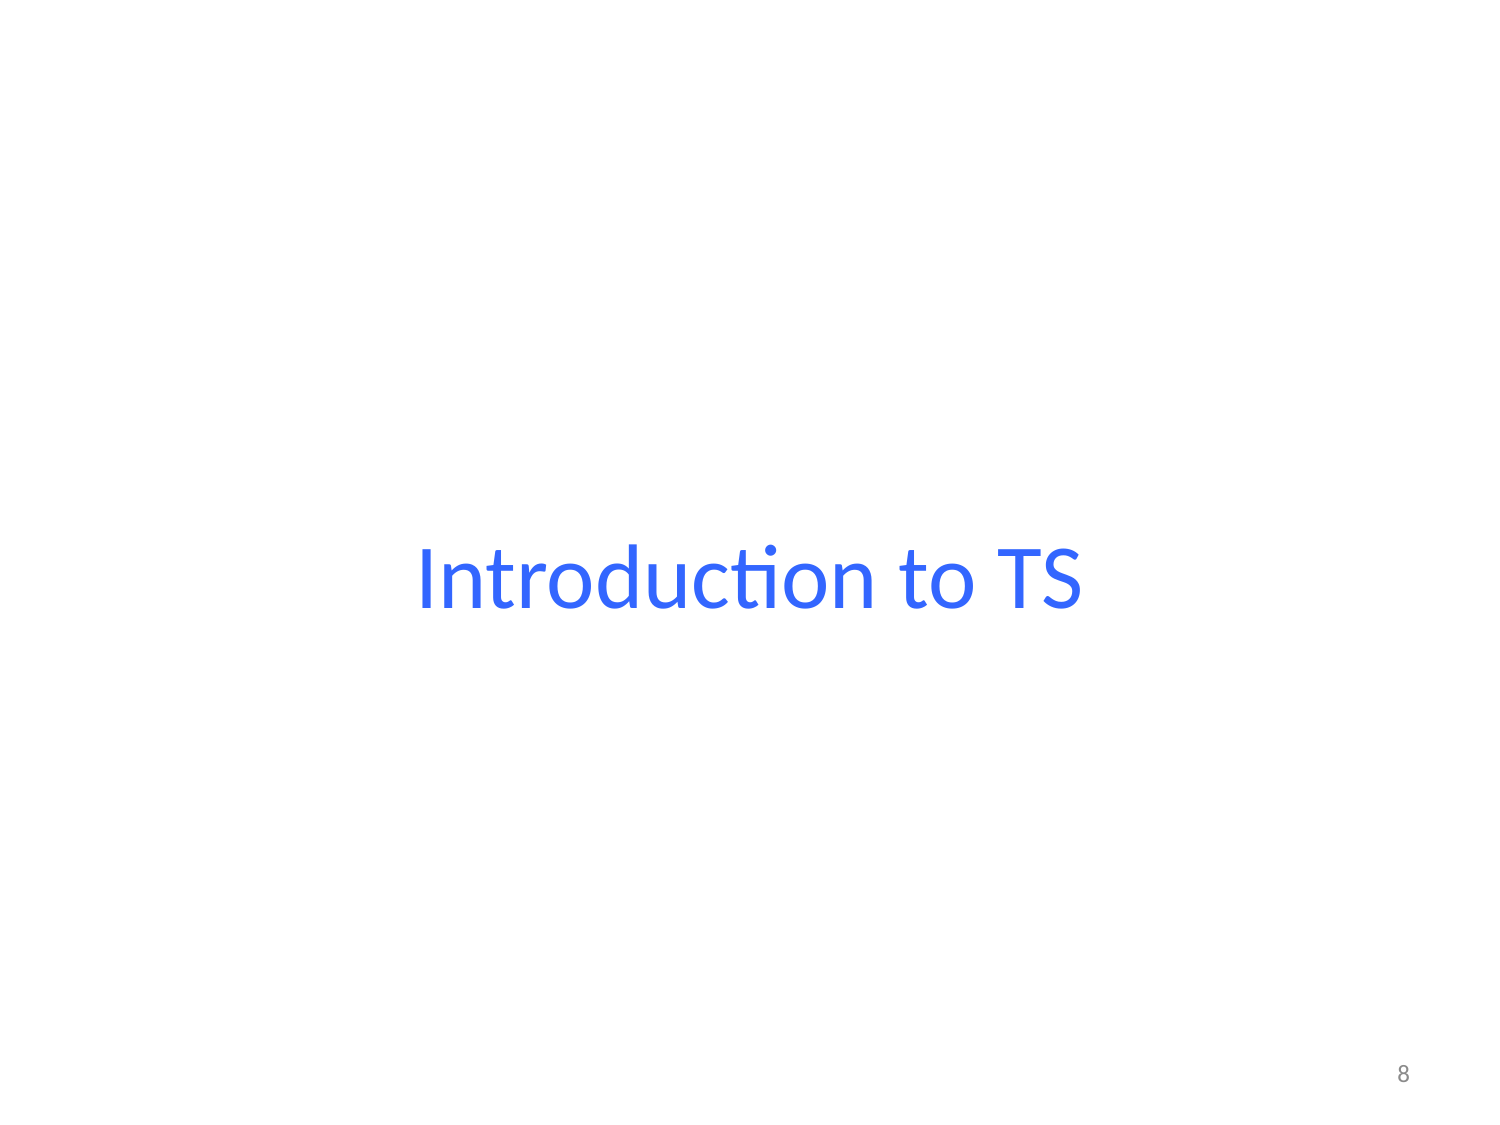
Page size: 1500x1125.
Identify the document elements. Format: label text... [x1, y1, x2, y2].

text_box Introduction to TS [74, 478, 1425, 666]
slide_number 8 [1074, 1042, 1425, 1103]
